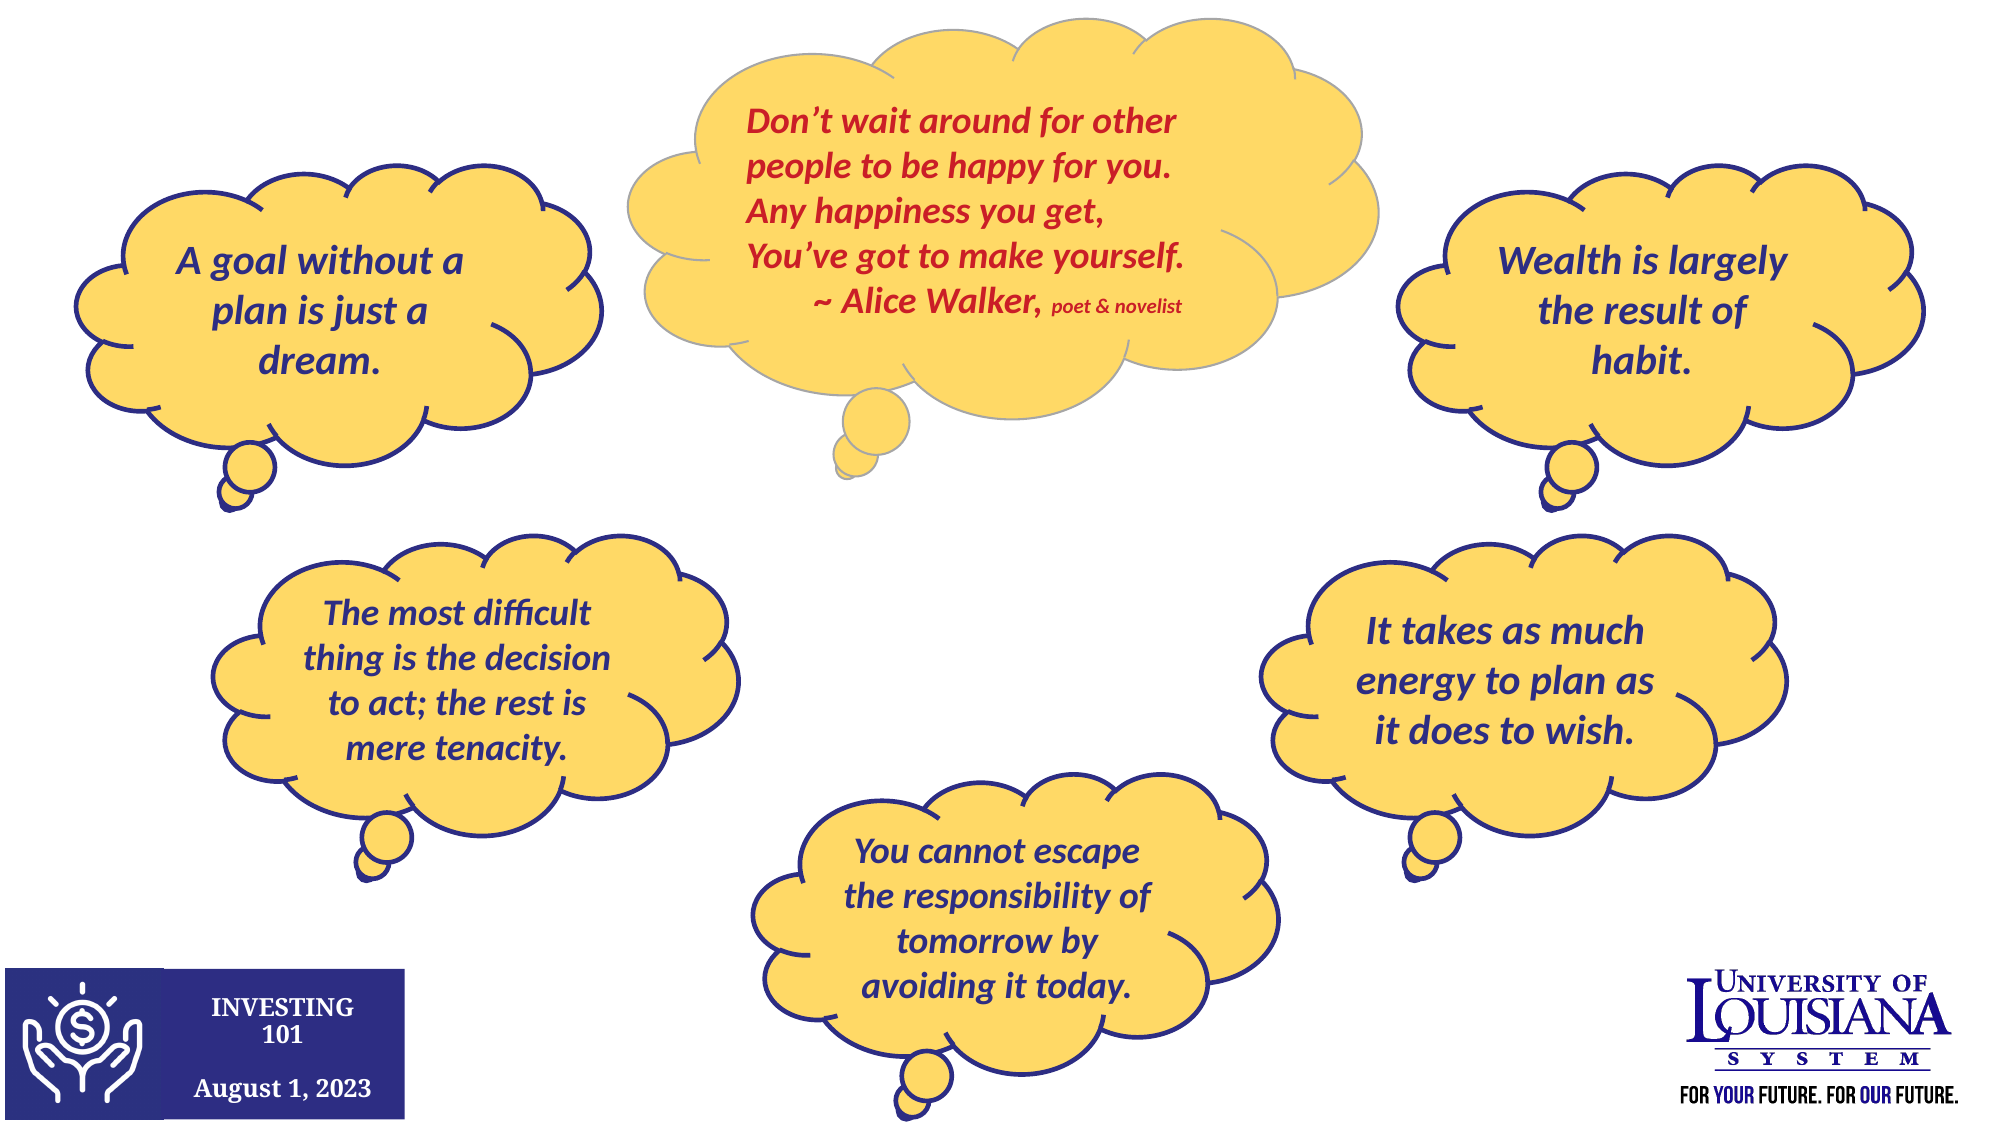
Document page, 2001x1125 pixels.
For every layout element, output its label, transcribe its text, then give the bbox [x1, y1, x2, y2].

text_box A goal without a plan is just a dream. [74, 164, 603, 512]
text_box It takes as much energy to plan as it does to wish. [1259, 534, 1788, 882]
picture [5, 968, 161, 1120]
text_box The most difficult thing is the decision to act; the rest is mere tenacity. [211, 534, 740, 882]
text_box Wealth is largely the result of habit. [1396, 164, 1925, 512]
text_box Don’t wait around for other people to be happy for you. Any happiness you get, You’ve got to make yourself. ~ Alice Walker, poet & novelist [626, 17, 1380, 481]
text_box You cannot escape the responsibility of tomorrow by avoiding it today. [751, 773, 1280, 1121]
picture [1655, 956, 1983, 1120]
